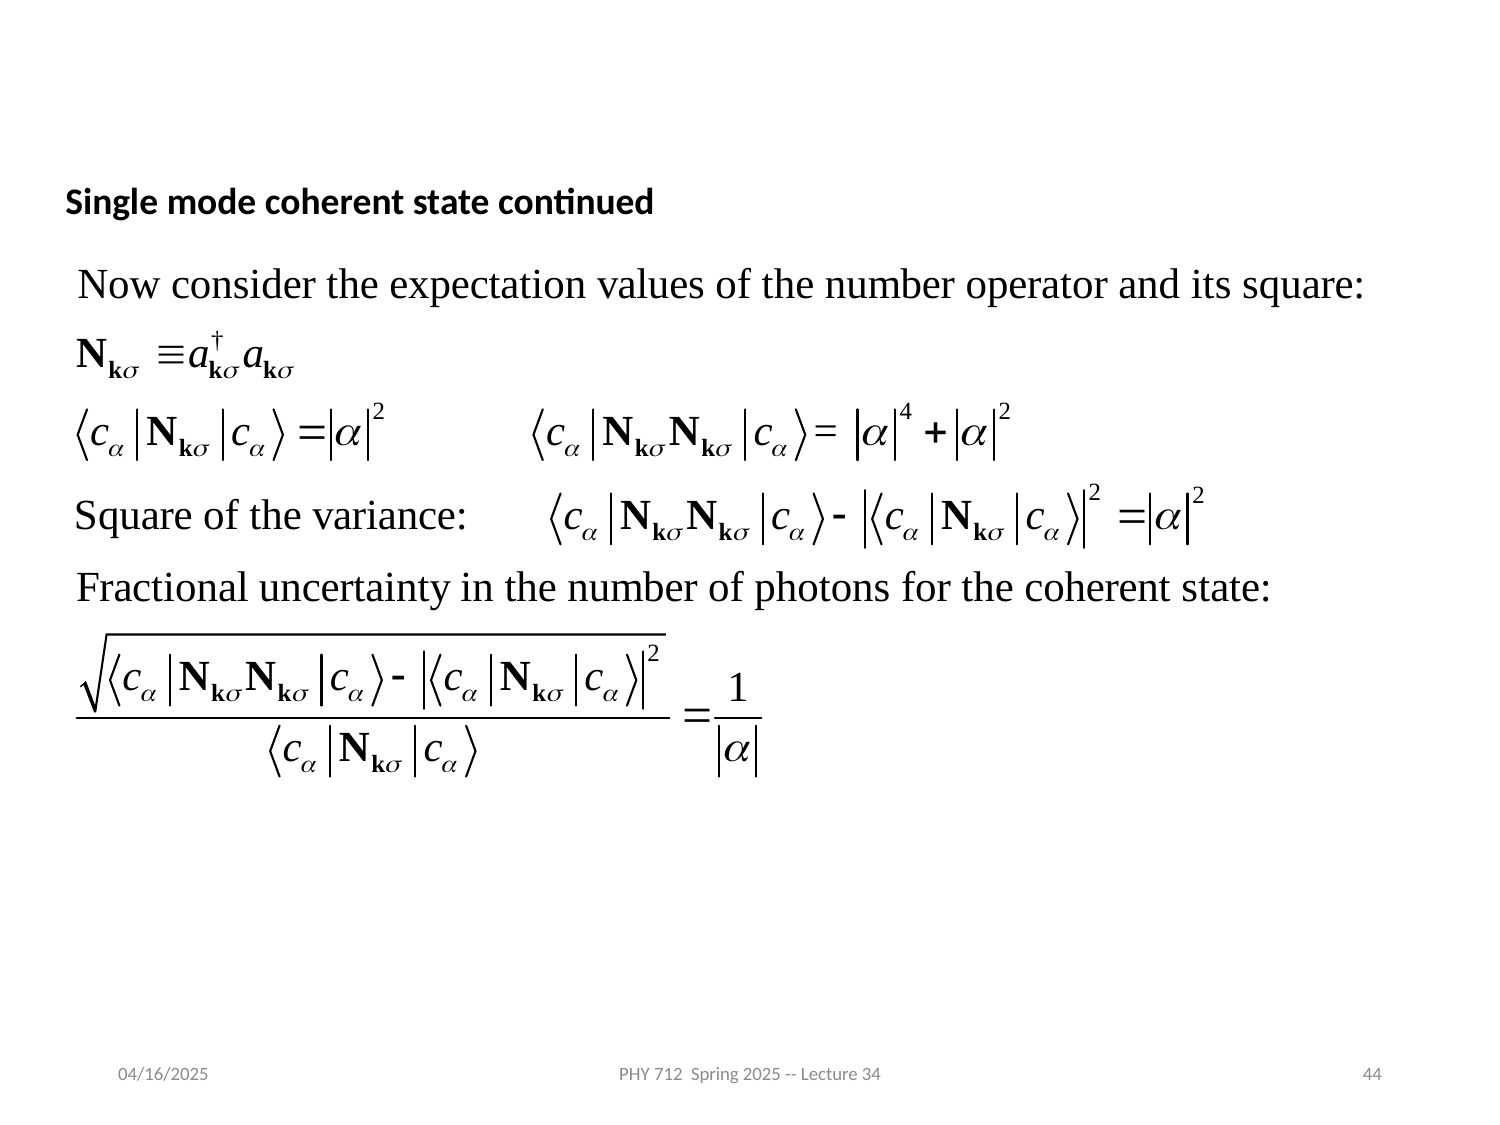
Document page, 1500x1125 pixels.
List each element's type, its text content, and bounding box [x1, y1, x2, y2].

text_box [69, 257, 1370, 787]
footer PHY 712 Spring 2025 -- Lecture 34 [496, 1042, 1004, 1103]
slide_number 44 [1059, 1042, 1397, 1103]
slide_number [103, 1042, 441, 1103]
text_box Single mode coherent state continued [50, 169, 918, 230]
